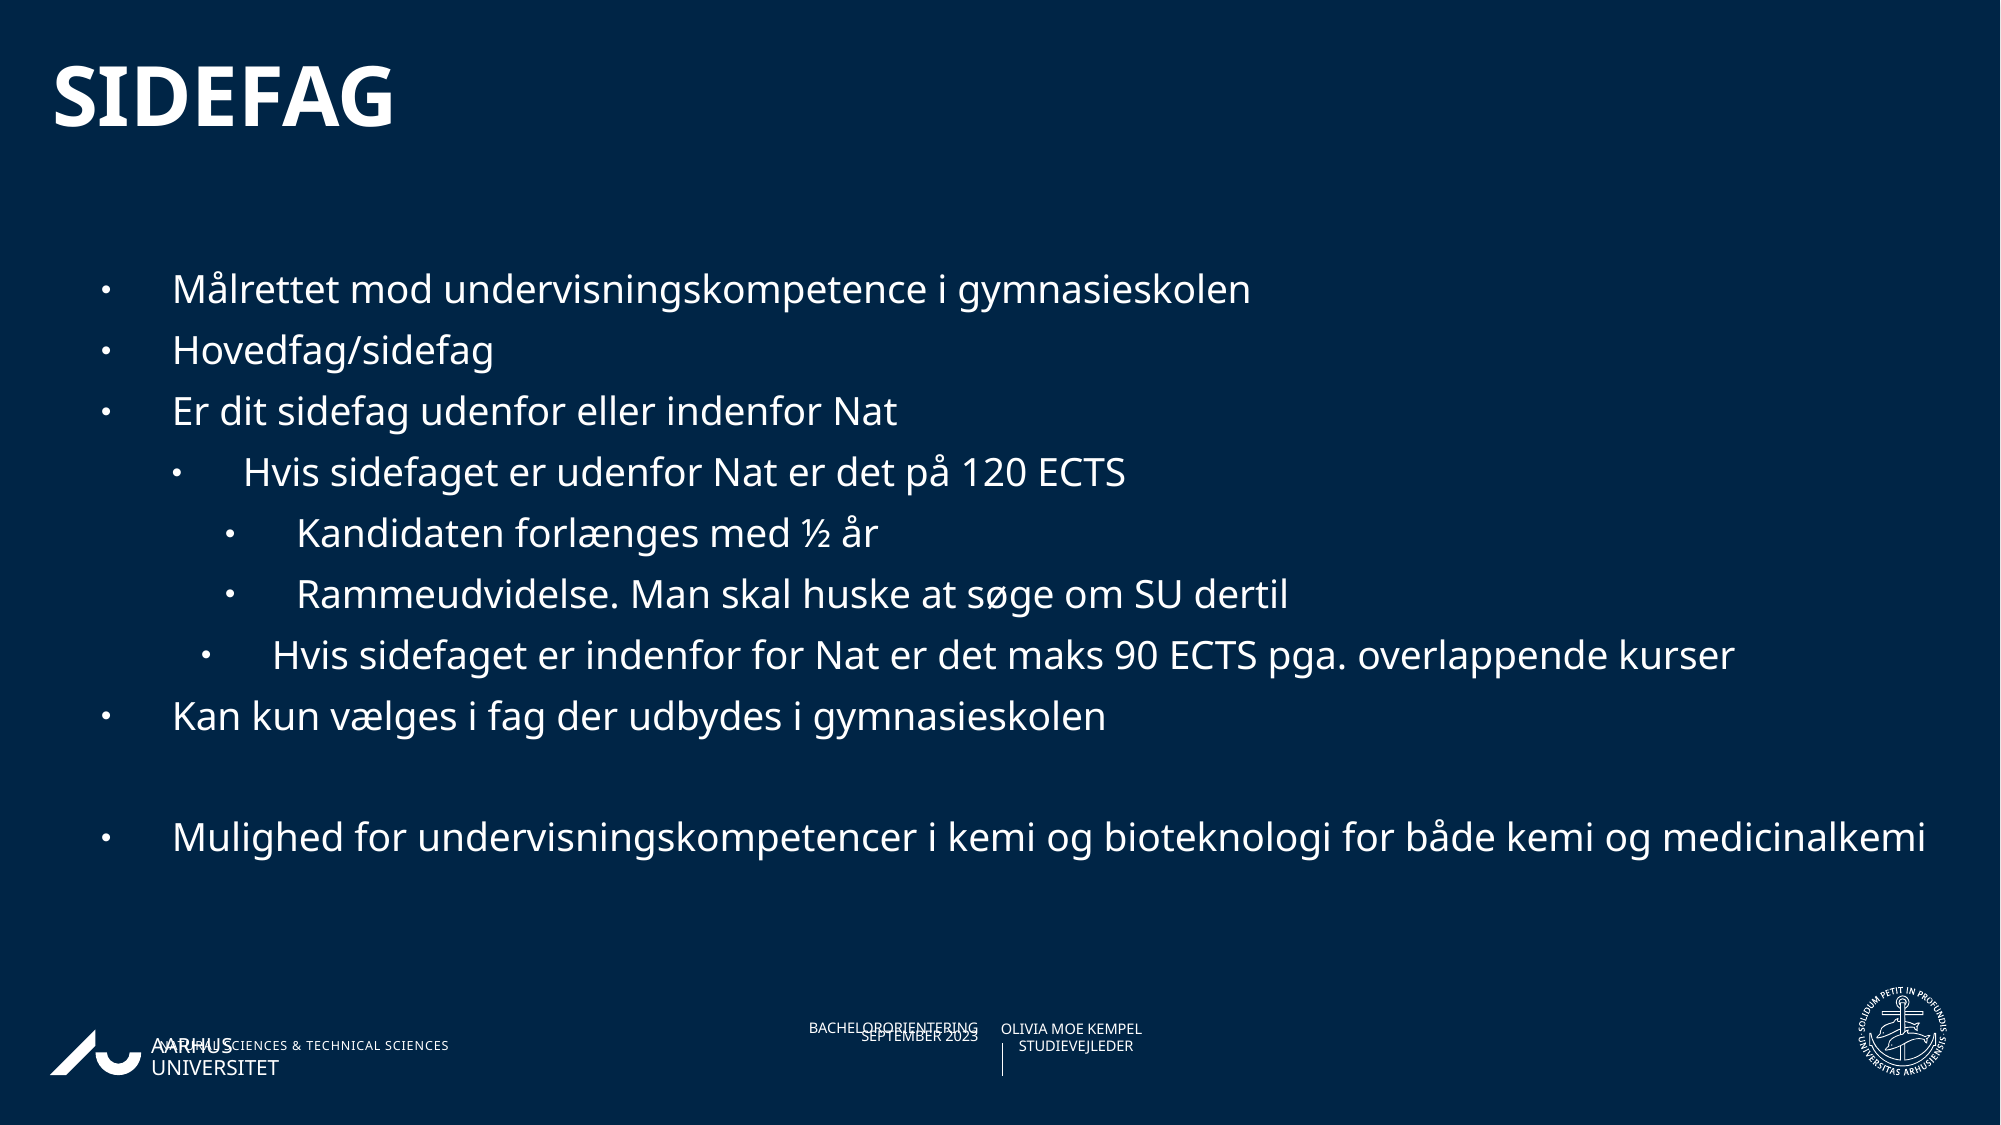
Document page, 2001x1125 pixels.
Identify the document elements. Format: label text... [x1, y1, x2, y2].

text_box Sidefag [52, 54, 1948, 145]
text_box [76, 243, 1924, 941]
text_box Målrettet mod undervisningskompetence i gymnasieskolen Hovedfag/sidefag Er dit sidefag udenfor eller indenfor Nat Hvis sidefaget er udenfor Nat er det på 120 ECTS Kandidaten forlænges med ½ år Rammeudvidelse. Man skal huske at søge om SU dertil Hvis sidefaget er indenfor for Nat er det maks 90 ECTS pga. overlappende kurser Kan kun vælges i fag der udbydes i gymnasieskolen Mulighed for undervisningskompetencer i kemi og bioteknologi for både kemi og medicinalkemi [101, 268, 1949, 966]
